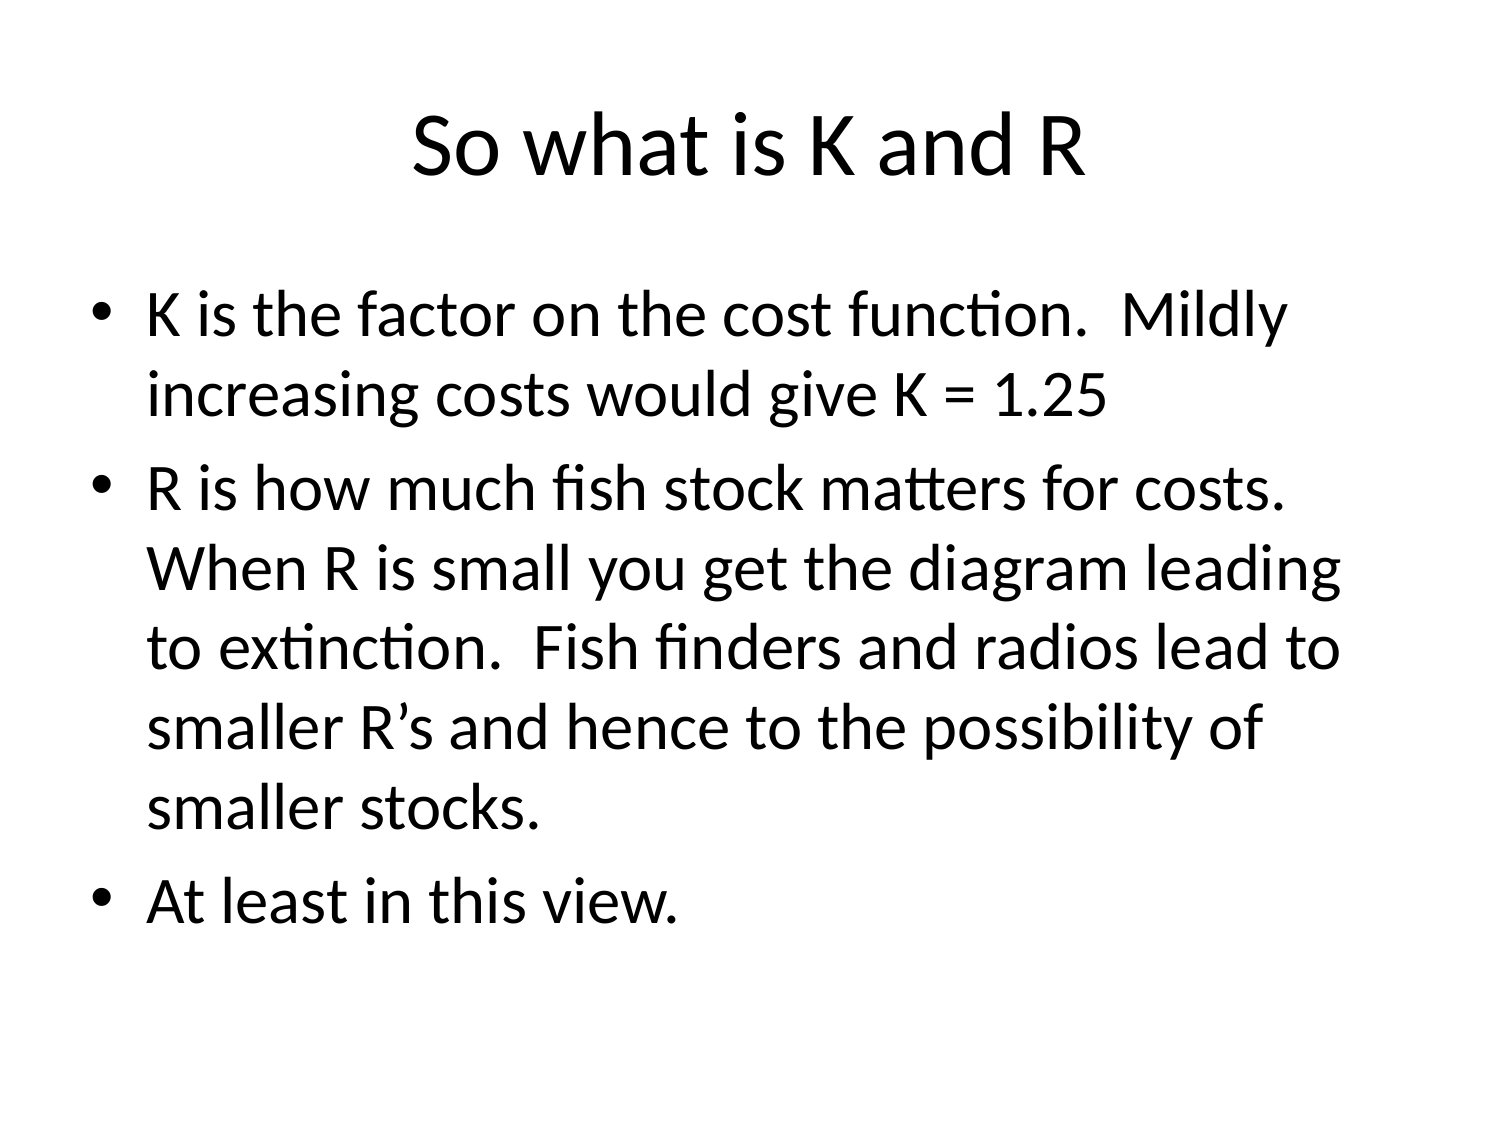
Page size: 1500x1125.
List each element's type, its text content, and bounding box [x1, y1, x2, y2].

title So what is K and R [75, 45, 1425, 233]
list K is the factor on the cost function. Mildly increasing costs would give K = 1.25 R is how much fish stock matters for costs. When R is small you get the diagram leading to extinction. Fish finders and radios lead to smaller R’s and hence to the possibility of smaller stocks. At least in this view. [75, 262, 1425, 1005]
